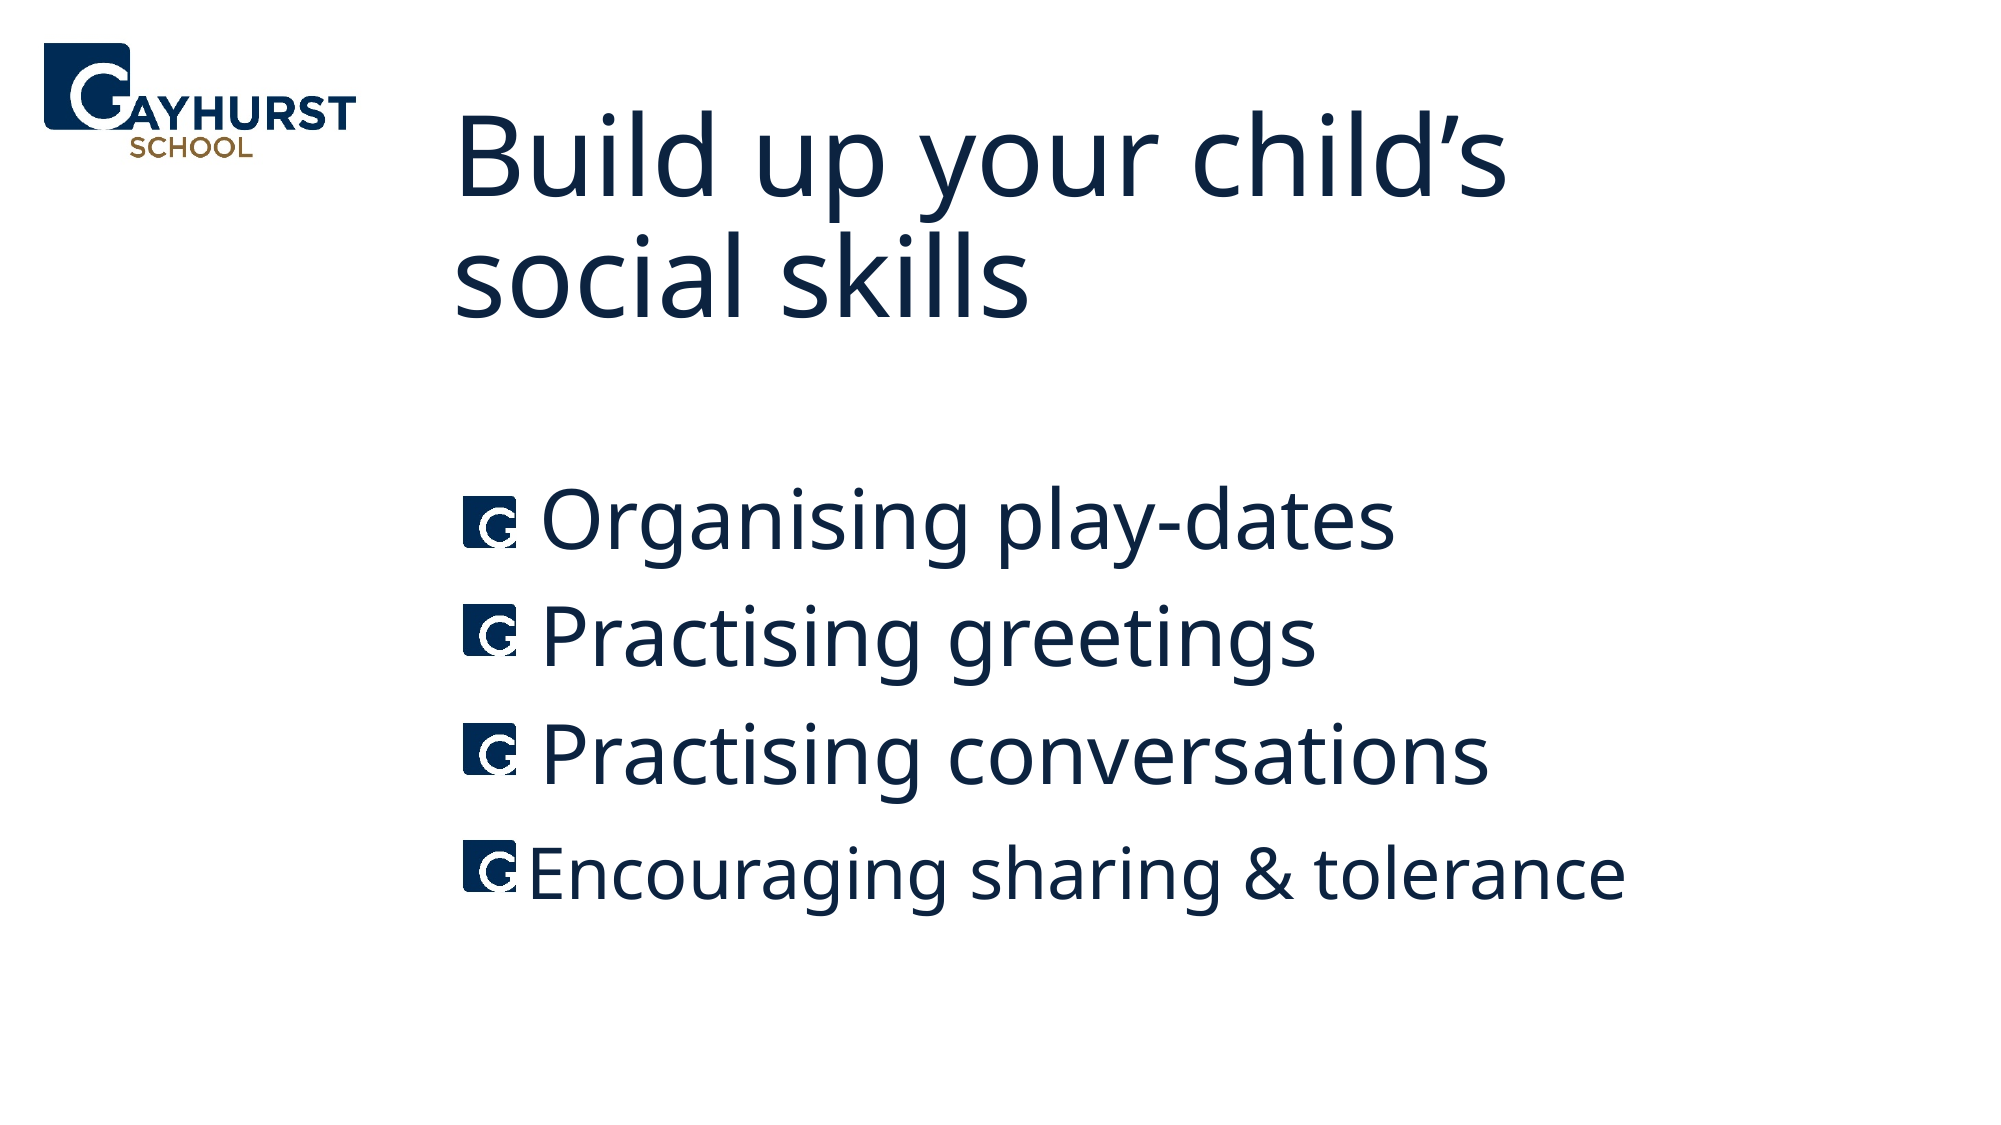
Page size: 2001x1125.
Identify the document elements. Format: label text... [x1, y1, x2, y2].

title Organising play-dates [437, 424, 1545, 541]
picture [462, 494, 517, 549]
text_box Build up your child’s social skills [437, 64, 1545, 350]
text_box Practising conversations [437, 659, 1545, 771]
picture [0, 0, 399, 200]
picture [462, 838, 517, 893]
picture [462, 721, 517, 776]
text_box Practising greetings [437, 541, 1545, 659]
text_box Encouraging sharing & tolerance [437, 771, 1839, 923]
picture [462, 602, 517, 657]
